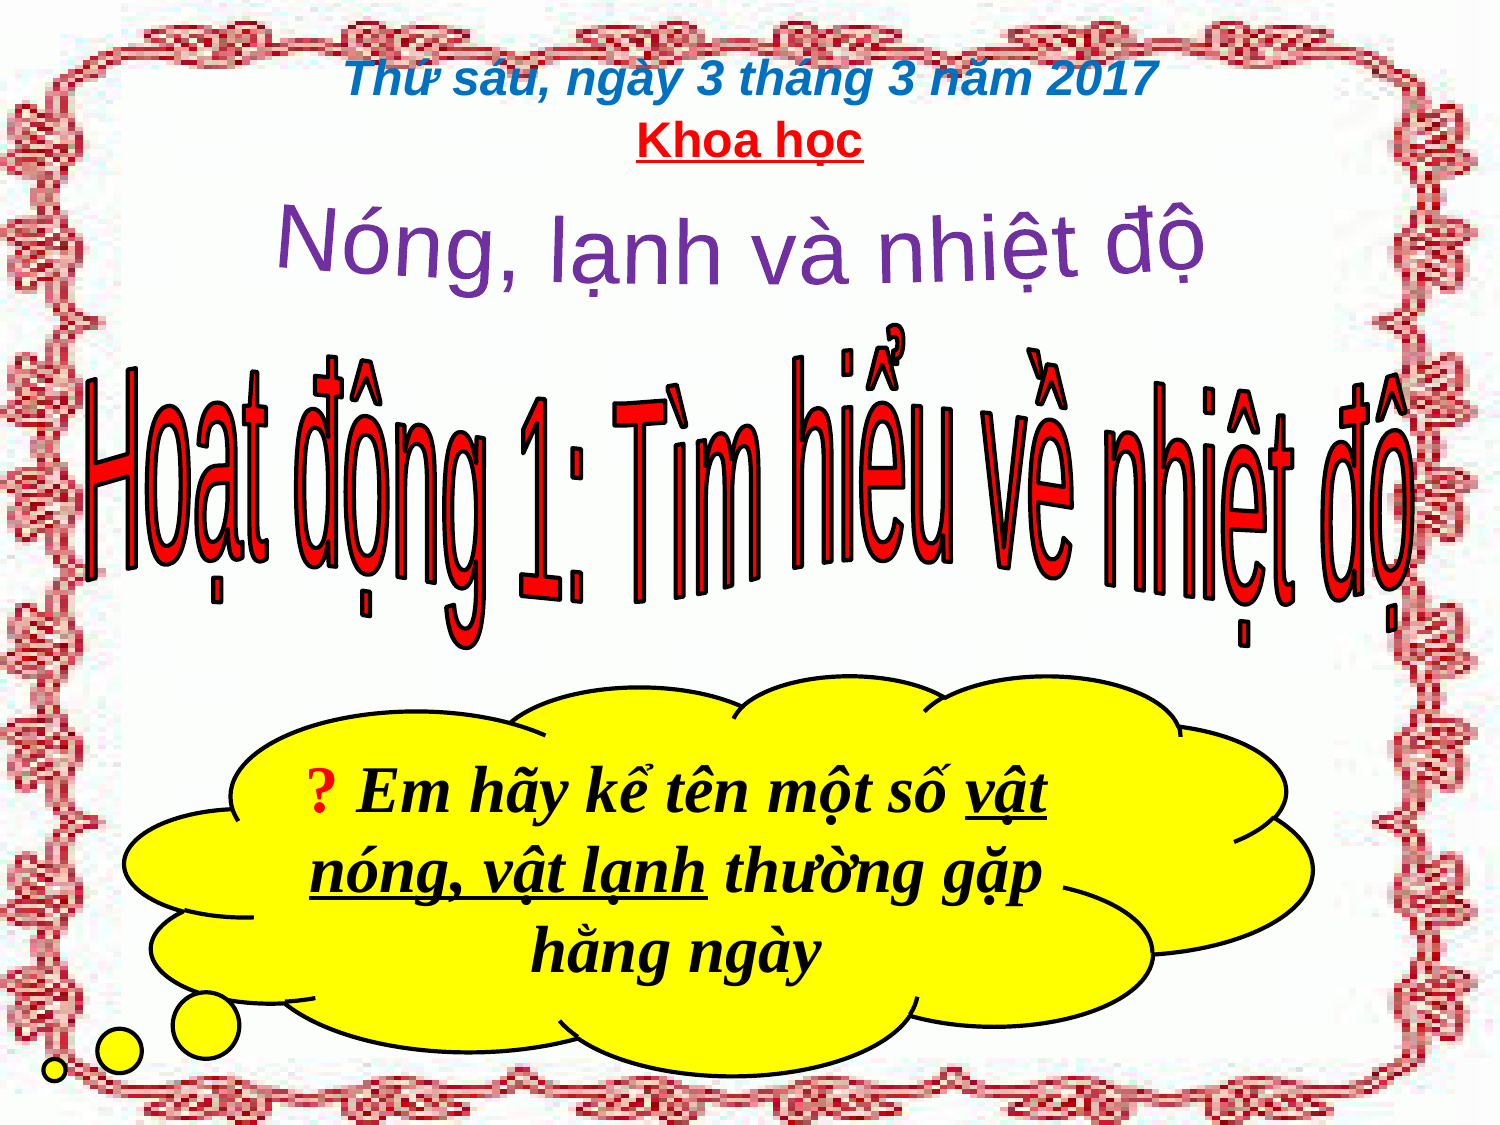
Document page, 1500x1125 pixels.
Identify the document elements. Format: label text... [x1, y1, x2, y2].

text_box Hoạt động 1: Tìm hiểu về nhiệt độ [144, 403, 191, 567]
text_box Hoạt động 1: Tìm hiểu về nhiệt độ [1220, 444, 1267, 607]
text_box Khoa học [74, 87, 1425, 188]
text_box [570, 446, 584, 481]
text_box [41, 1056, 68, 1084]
text_box Hoạt động 1: Tìm hiểu về nhiệt độ [1026, 347, 1068, 411]
text_box Hoạt động 1: Tìm hiểu về nhiệt độ [343, 413, 390, 577]
text_box Hoạt động 1: Tìm hiểu về nhiệt độ [394, 421, 437, 586]
text_box Hoạt động 1: Tìm hiểu về nhiệt độ [241, 369, 269, 564]
title Thứ sáu, ngày 3 tháng 3 năm 2017 [75, 24, 1425, 87]
text_box Hoạt động 1: Tìm hiểu về nhiệt độ [85, 366, 138, 583]
text_box Hoạt động 1: Tìm hiểu về nhiệt độ [910, 403, 954, 565]
text_box Hoạt động 1: Tìm hiểu về nhiệt độ [1268, 413, 1296, 607]
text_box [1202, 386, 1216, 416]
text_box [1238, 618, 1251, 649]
text_box Hoạt động 1: Tìm hiểu về nhiệt độ [1227, 388, 1261, 435]
text_box Hoạt động 1: Tìm hiểu về nhiệt độ [1153, 380, 1196, 599]
text_box Hoạt động 1: Tìm hiểu về nhiệt độ [865, 322, 906, 392]
text_box Hoạt động 1: Tìm hiểu về nhiệt độ [792, 354, 834, 570]
text_box Hoạt động 1: Tìm hiểu về nhiệt độ [519, 396, 563, 602]
text_box Hoạt động 1: Tìm hiểu về nhiệt độ [1369, 428, 1415, 592]
text_box Hoạt động 1: Tìm hiểu về nhiệt độ [349, 358, 383, 407]
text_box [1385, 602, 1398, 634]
text_box Hoạt động 1: Tìm hiểu về nhiệt độ [293, 354, 344, 570]
text_box Hoạt động 1: Tìm hiểu về nhiệt độ [1104, 429, 1146, 593]
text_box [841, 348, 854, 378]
text_box Hoạt động 1: Tìm hiểu về nhiệt độ [980, 410, 1028, 571]
text_box Hoạt động 1: Tìm hiểu về nhiệt độ [194, 400, 245, 564]
text_box Hoạt động 1: Tìm hiểu về nhiệt độ [1320, 382, 1370, 603]
text_box ? Em hãy kể tên một số vật nóng, vật lạnh thường gặp hằng ngày [95, 1026, 144, 1076]
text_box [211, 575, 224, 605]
text_box Hoạt động 1: Tìm hiểu về nhiệt độ [841, 404, 854, 563]
text_box Hoạt động 1: Tìm hiểu về nhiệt độ [612, 382, 689, 605]
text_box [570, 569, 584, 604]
text_box Hoạt động 1: Tìm hiểu về nhiệt độ [1375, 372, 1408, 423]
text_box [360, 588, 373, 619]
text_box Hoạt động 1: Tìm hiểu về nhiệt độ [442, 430, 487, 651]
picture [0, 0, 1500, 1125]
text_box Hoạt động 1: Tìm hiểu về nhiệt độ [695, 423, 761, 597]
text_box Hoạt động 1: Tìm hiểu về nhiệt độ [858, 400, 906, 564]
text_box ? Em hãy kể tên một số vật nóng, vật lạnh thường gặp hằng ngày [121, 674, 1316, 1079]
text_box Hoạt động 1: Tìm hiểu về nhiệt độ [1202, 443, 1216, 601]
text_box Hoạt động 1: Tìm hiểu về nhiệt độ [1027, 417, 1074, 581]
